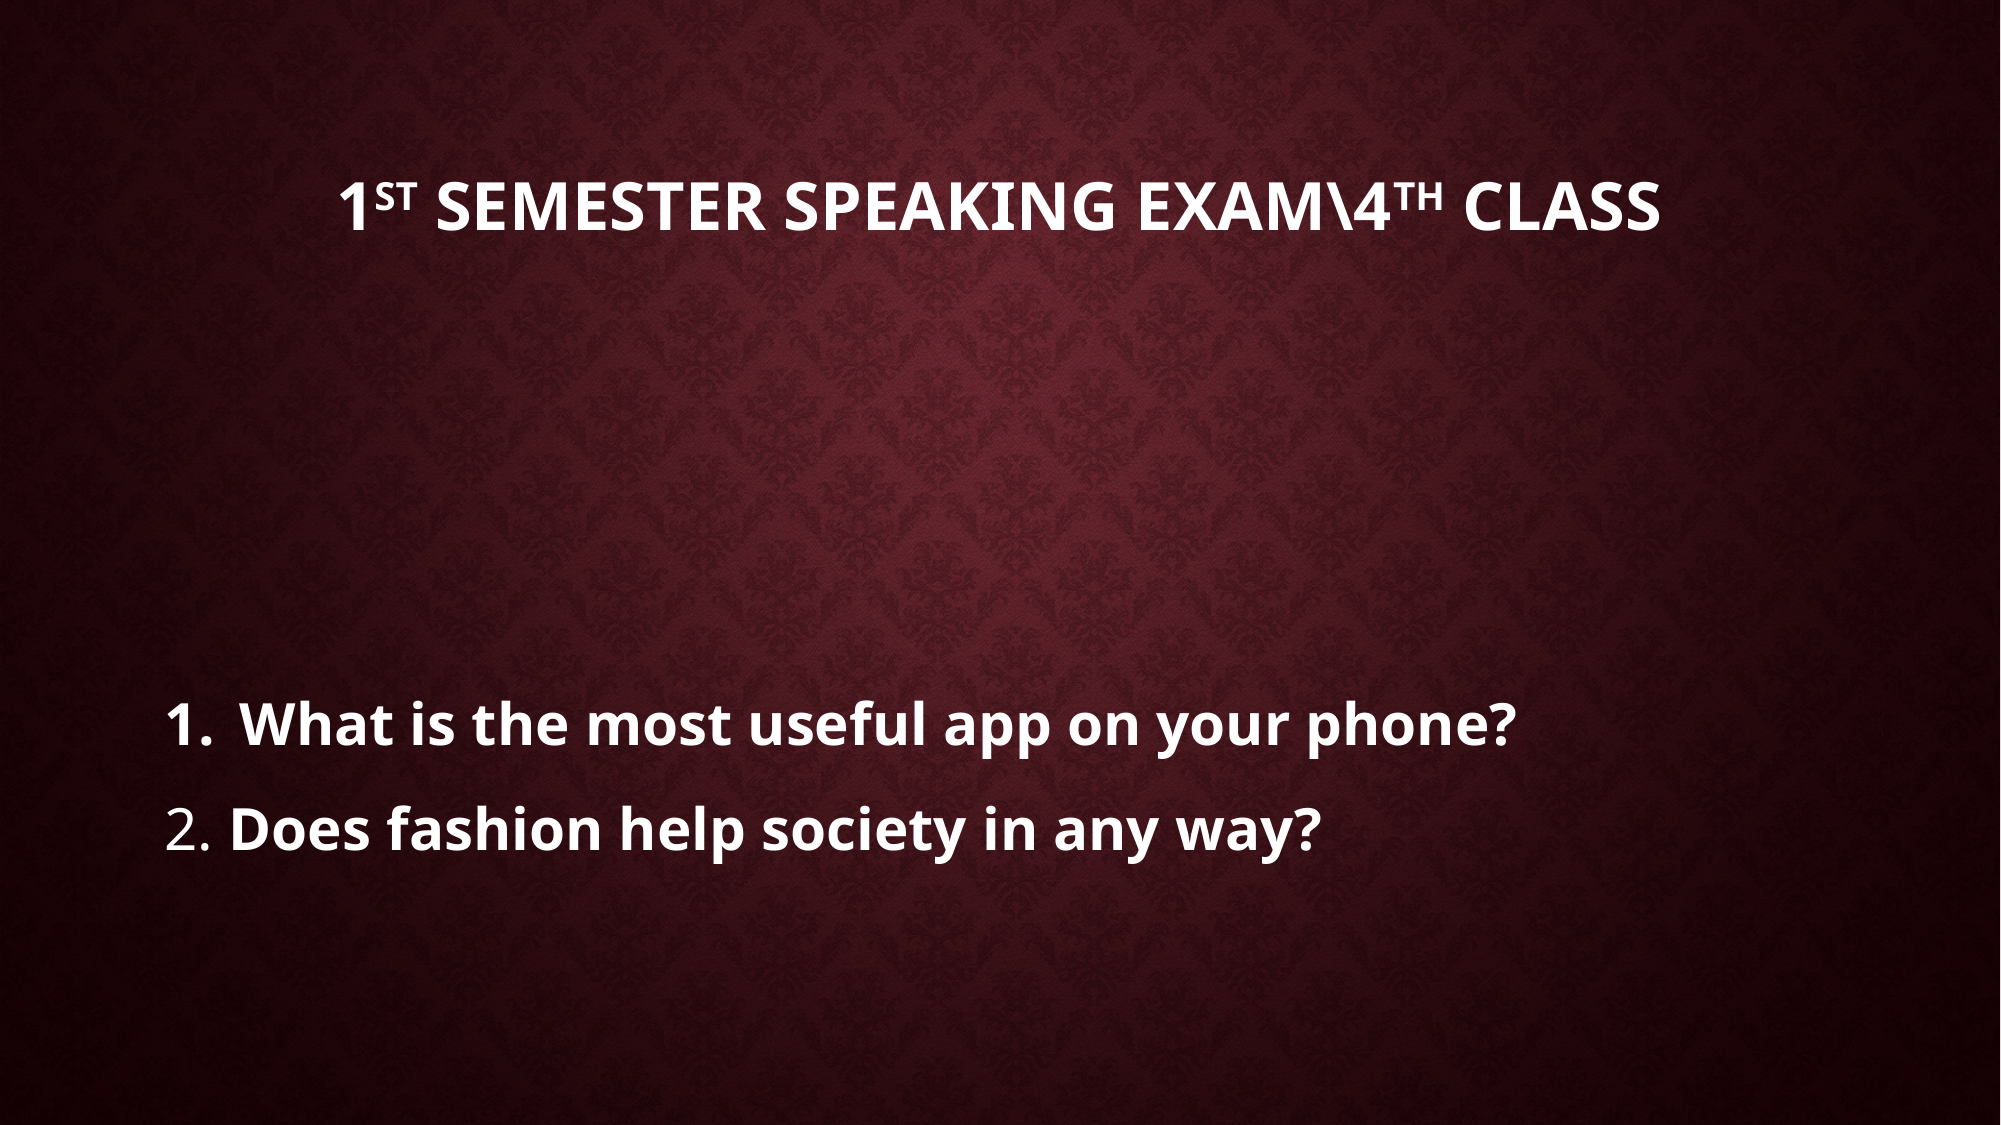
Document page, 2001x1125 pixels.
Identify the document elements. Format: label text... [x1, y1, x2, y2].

title 1st Semester Speaking Exam\4th Class [149, 99, 1849, 318]
list What is the most useful app on your phone? 2. Does fashion help society in any way? [149, 665, 1849, 950]
